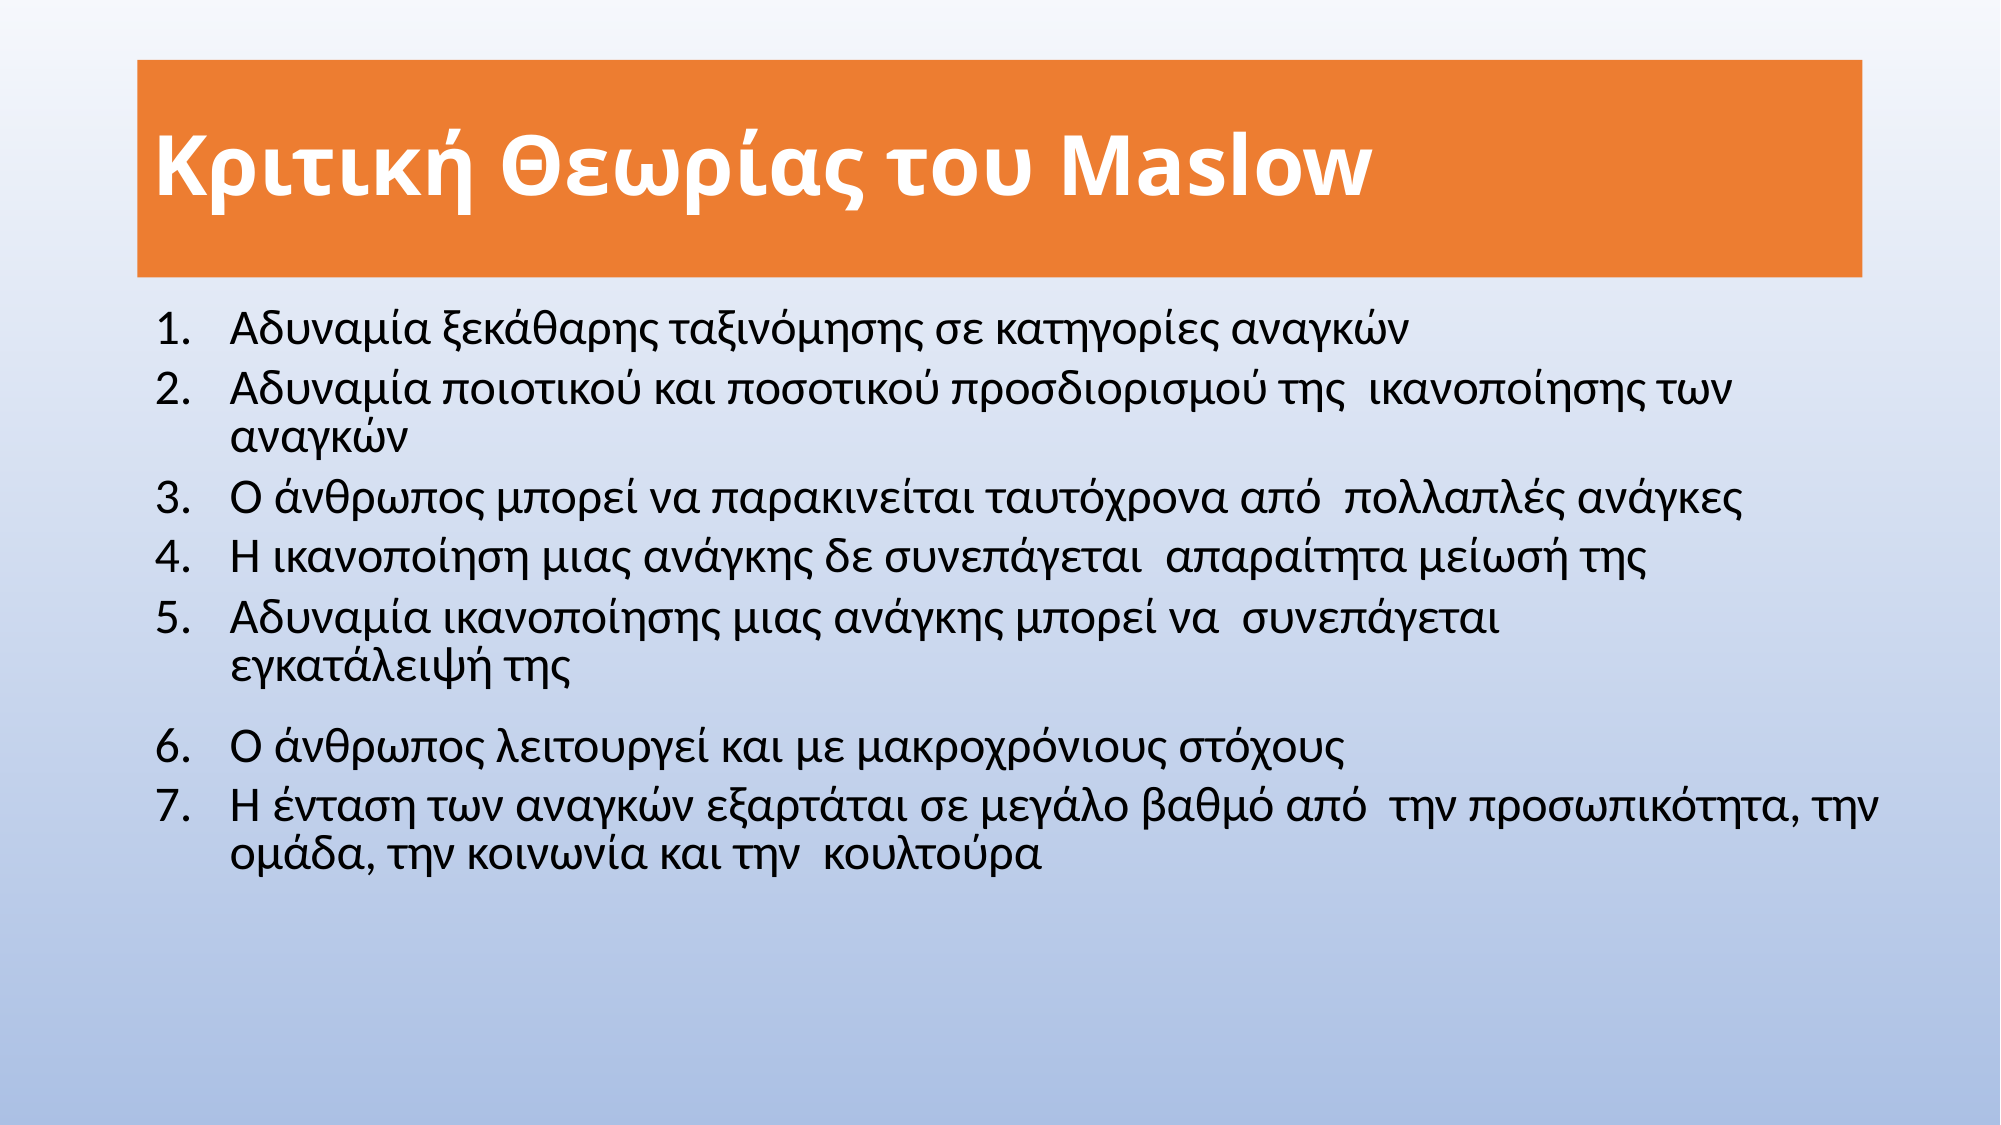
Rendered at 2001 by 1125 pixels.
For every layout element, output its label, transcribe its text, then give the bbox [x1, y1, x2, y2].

list Αδυναμία ξεκάθαρης ταξινόμησης σε κατηγορίες αναγκών Αδυναμία ποιοτικού και ποσοτικού προσδιορισμού της ικανοποίησης των αναγκών Ο άνθρωπος μπορεί να παρακινείται ταυτόχρονα από πολλαπλές ανάγκες Η ικανοποίηση μιας ανάγκης δε συνεπάγεται απαραίτητα μείωσή της Αδυναμία ικανοποίησης μιας ανάγκης μπορεί να συνεπάγεται εγκατάλειψή της Ο άνθρωπος λειτουργεί και με μακροχρόνιους στόχους Η ένταση των αναγκών εξαρτάται σε μεγάλο βαθμό από την προσωπικότητα, την ομάδα, την κοινωνία και την κουλτούρα [137, 299, 1924, 1014]
title Κριτική Θεωρίας του Maslow [137, 59, 1863, 278]
